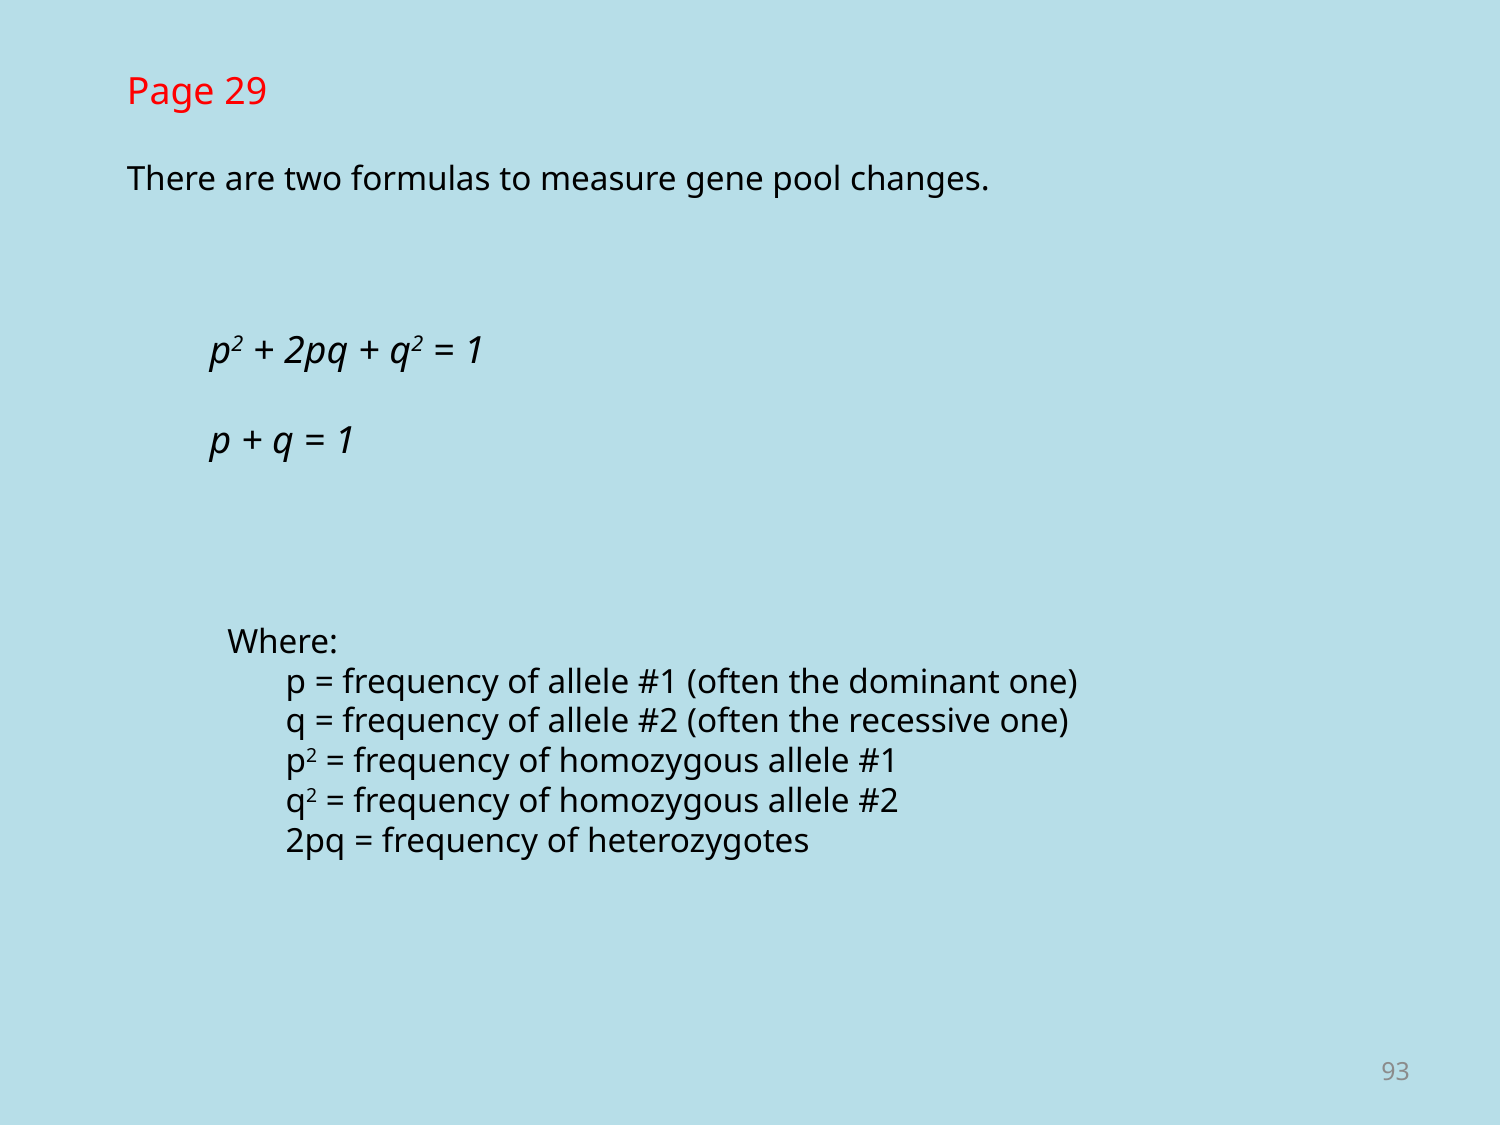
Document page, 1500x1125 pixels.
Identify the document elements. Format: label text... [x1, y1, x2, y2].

text_box There are two formulas to measure gene pool changes. [112, 150, 1100, 205]
text_box Page 29 [112, 59, 388, 119]
slide_number 93 [1074, 1042, 1425, 1103]
text_box Where: p = frequency of allele #1 (often the dominant one) q = frequency of allele #2 (often the recessive one) p2 = frequency of homozygous allele #1 q2 = frequency of homozygous allele #2 2pq = frequency of heterozygotes [212, 612, 1300, 907]
text_box p2 + 2pq + q2 = 1 p + q = 1 [194, 318, 920, 514]
